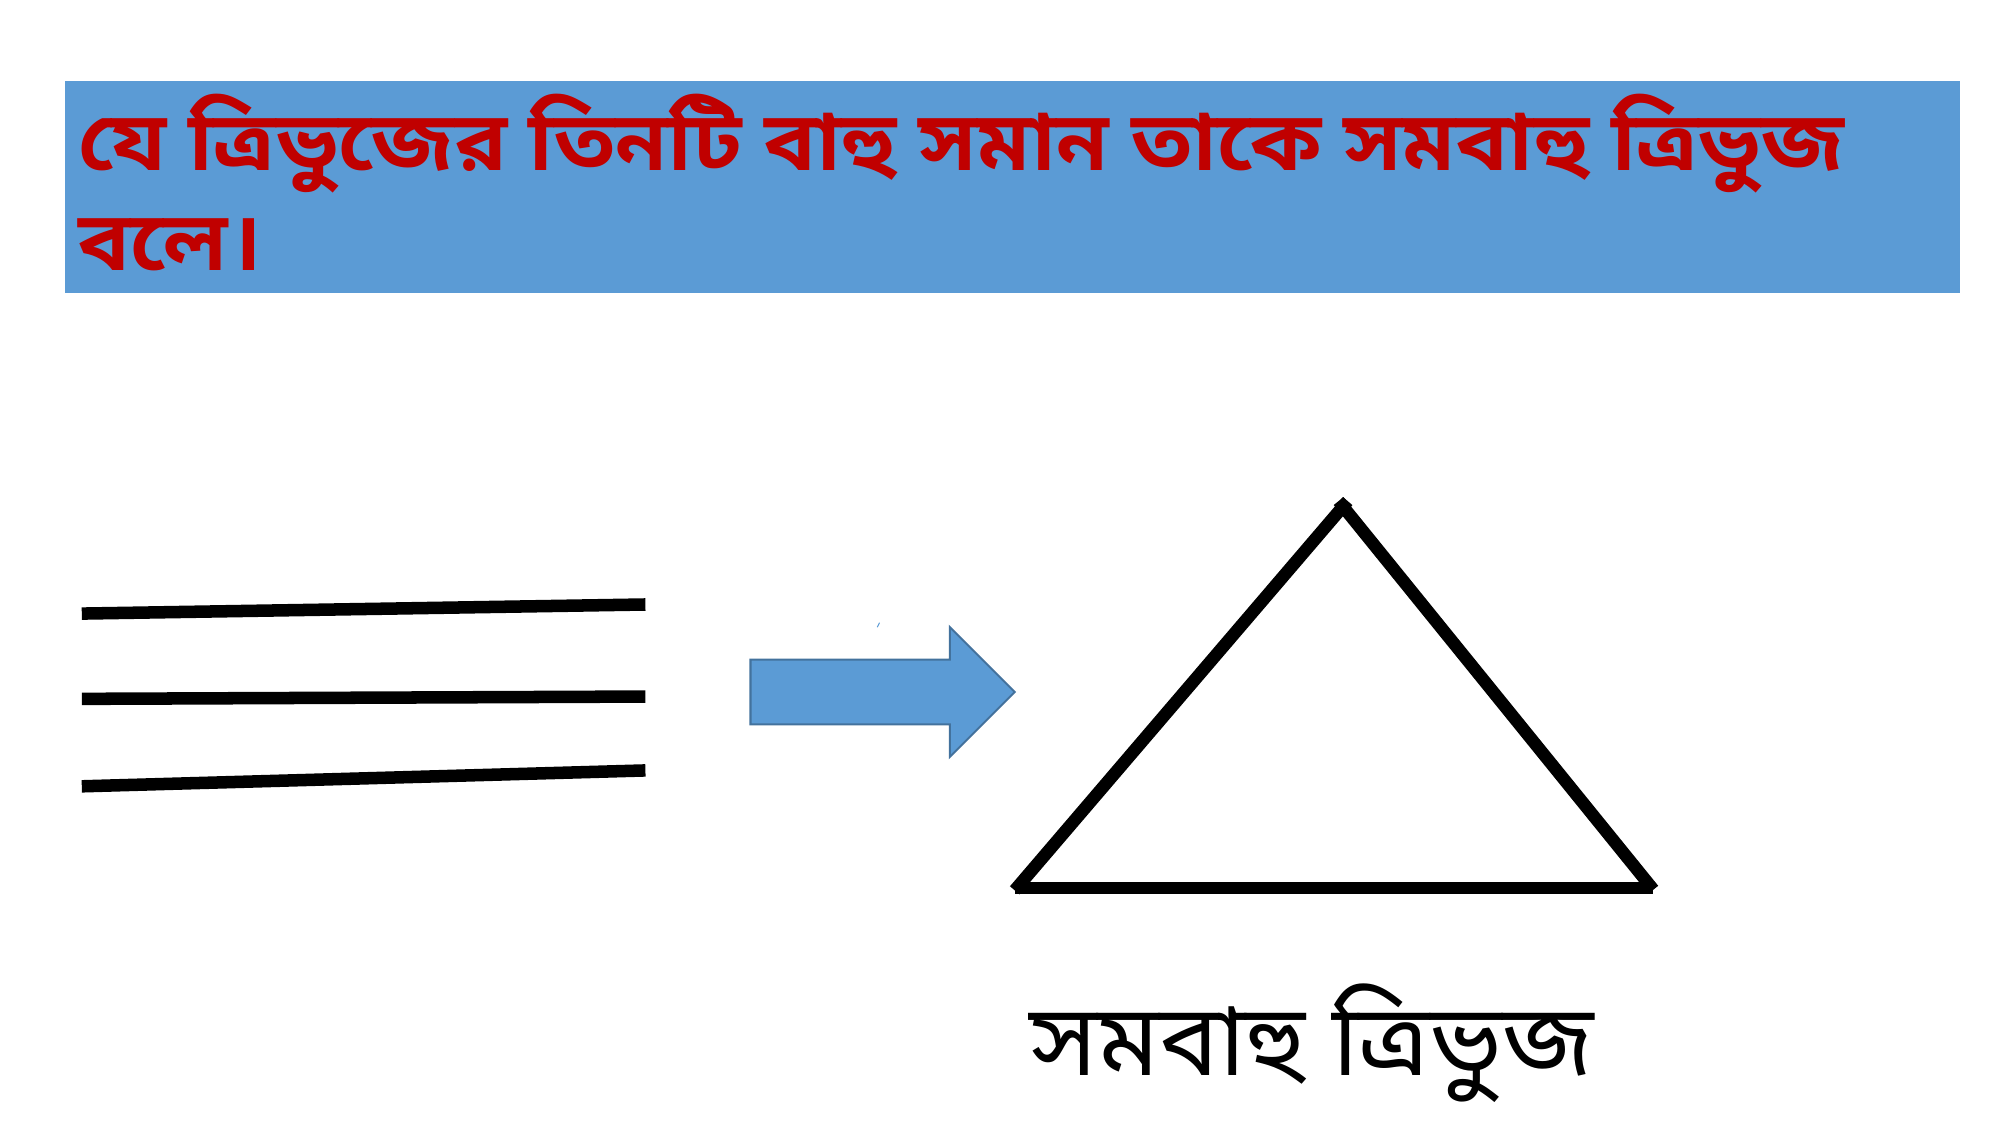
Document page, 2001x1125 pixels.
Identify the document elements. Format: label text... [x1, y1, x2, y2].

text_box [1348, 501, 1654, 890]
text_box সমবাহু ত্রিভুজ [1014, 968, 1853, 1103]
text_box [1014, 501, 1348, 891]
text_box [81, 604, 646, 787]
text_box যে ত্রিভুজের তিনটি বাহু সমান তাকে সমবাহু ত্রিভুজ বলে। [62, 78, 1963, 296]
text_box [749, 624, 1014, 760]
